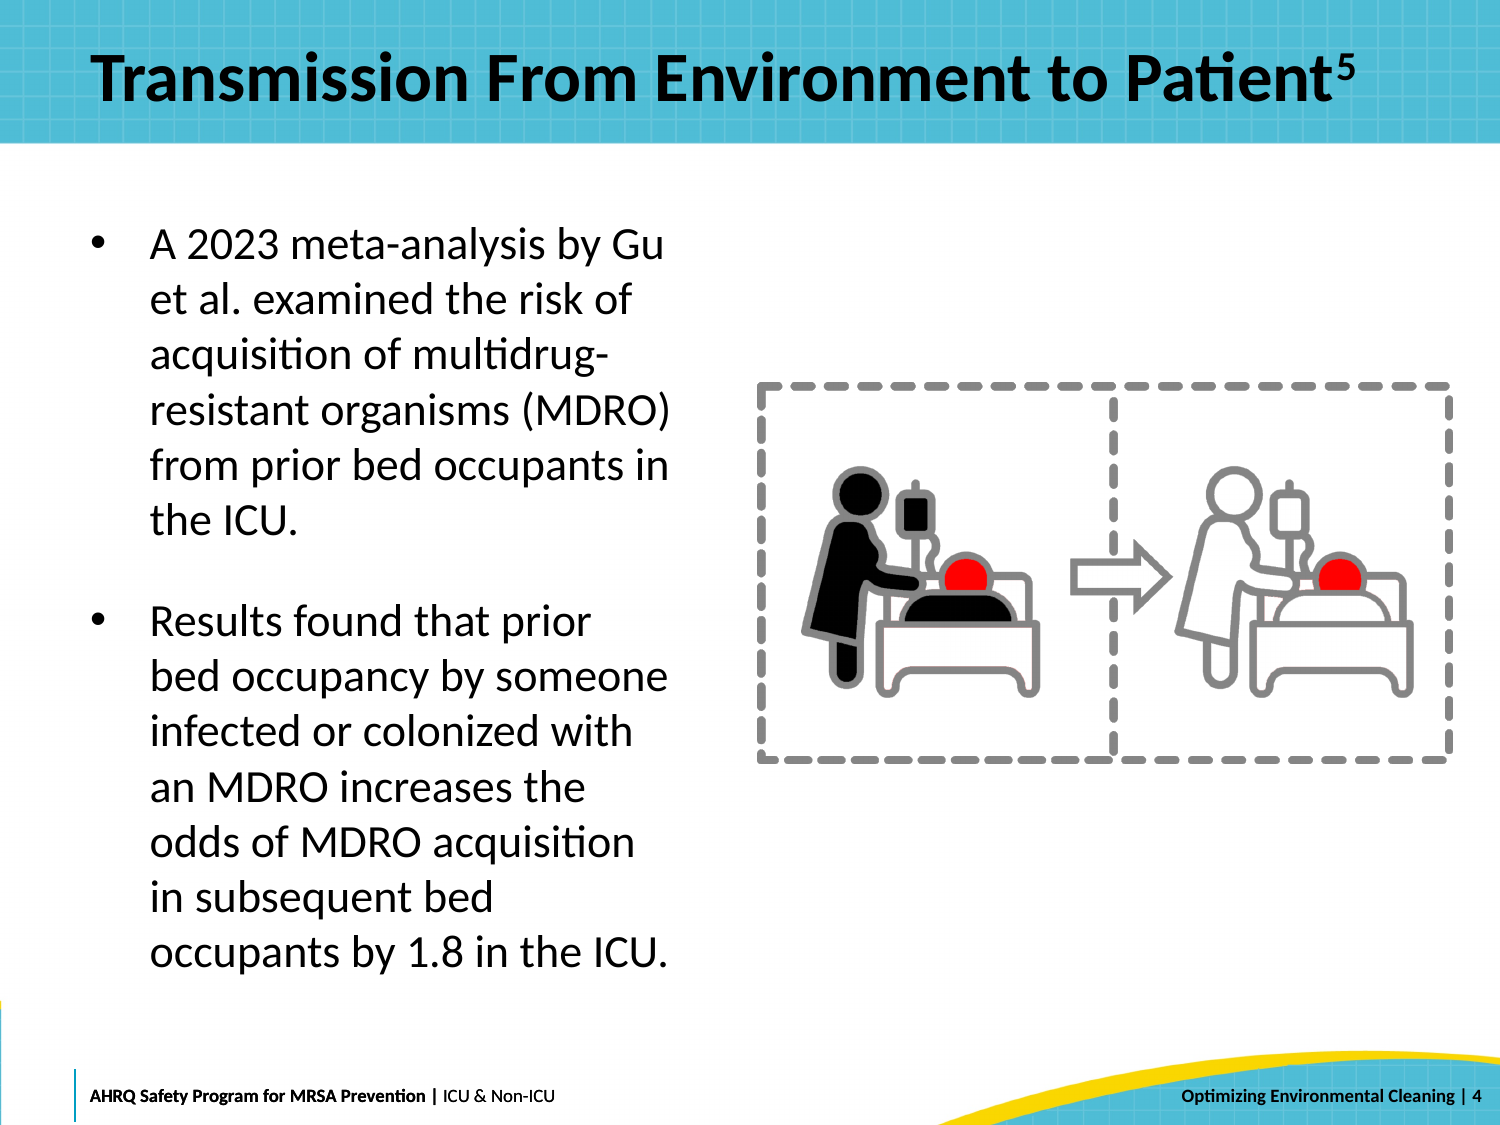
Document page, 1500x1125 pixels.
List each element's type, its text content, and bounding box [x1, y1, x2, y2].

title Transmission From Environment to Patient5 [75, 0, 1425, 150]
picture [1449, 1094, 1455, 1101]
picture [0, 0, 1500, 1125]
list A 2023 meta-analysis by Gu et al. examined the risk of acquisition of multidrug-resistant organisms (MDRO) from prior bed occupants in the ICU. Results found that prior bed occupancy by someone infected or colonized with an MDRO increases the odds of MDRO acquisition in subsequent bed occupants by 1.8 in the ICU. [75, 206, 689, 1035]
slide_number | 4 [1455, 1065, 1500, 1125]
